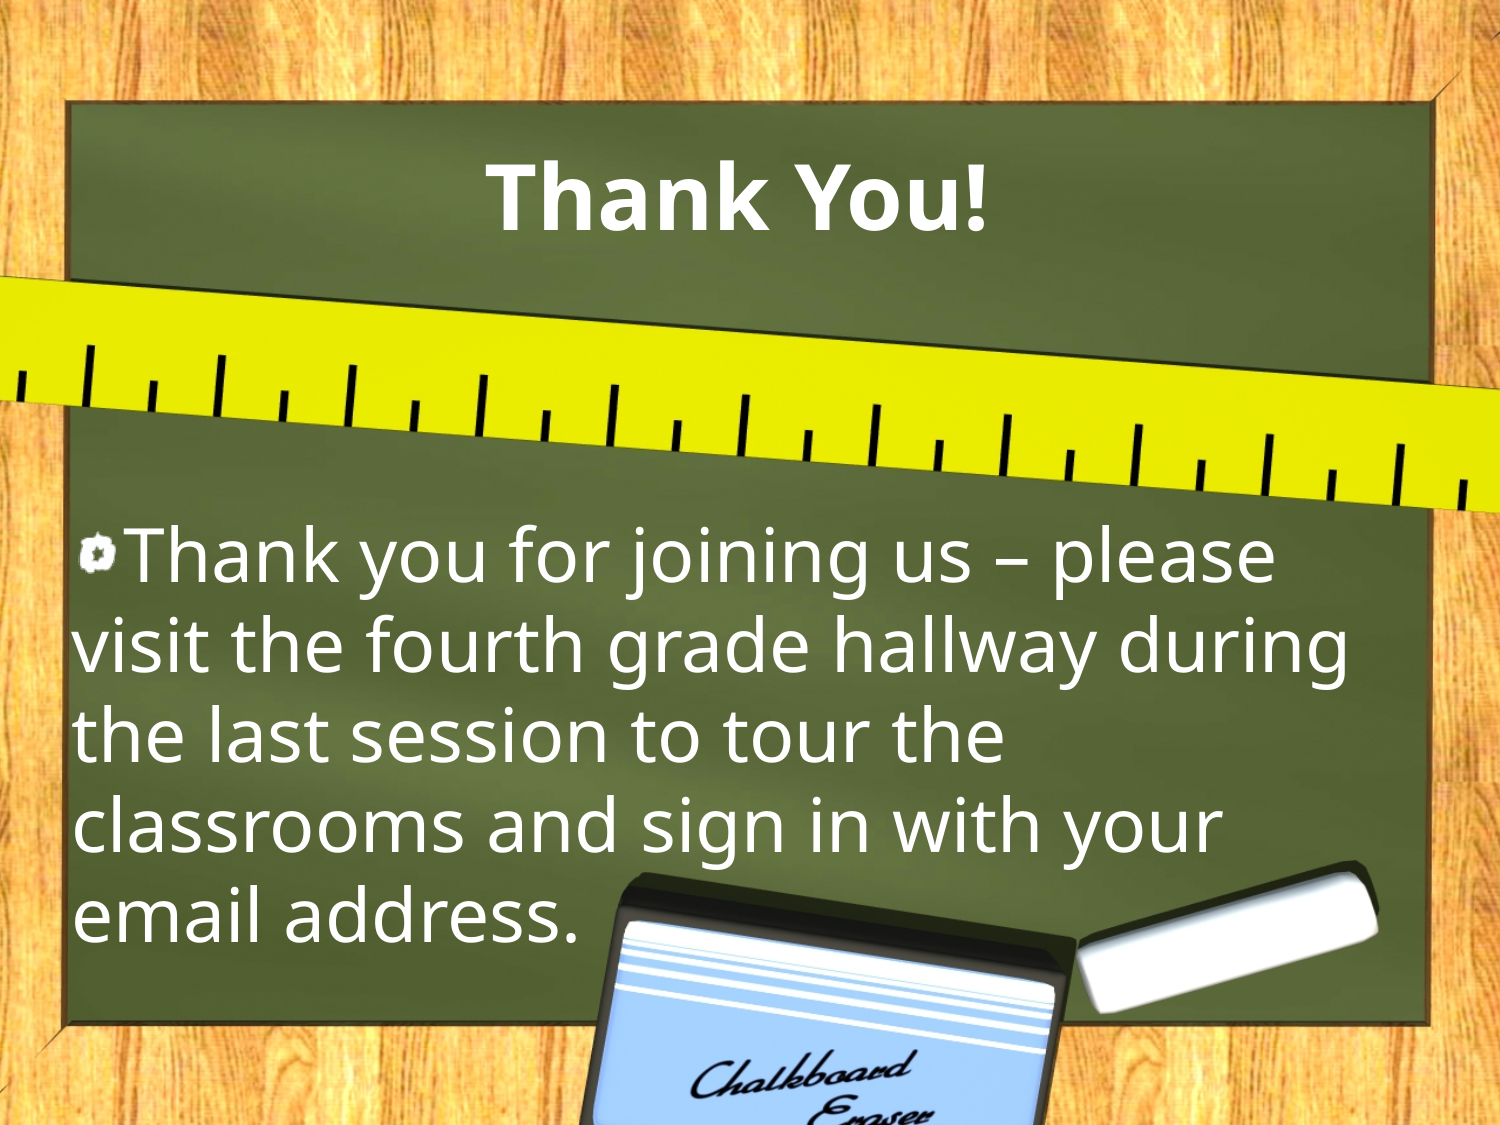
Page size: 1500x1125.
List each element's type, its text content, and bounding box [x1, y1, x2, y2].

subtitle Thank you for joining us – please visit the fourth grade hallway during the last session to tour the classrooms and sign in with your email address. [56, 499, 1420, 938]
title Thank You! [49, 99, 1426, 288]
picture [0, 0, 1500, 1125]
